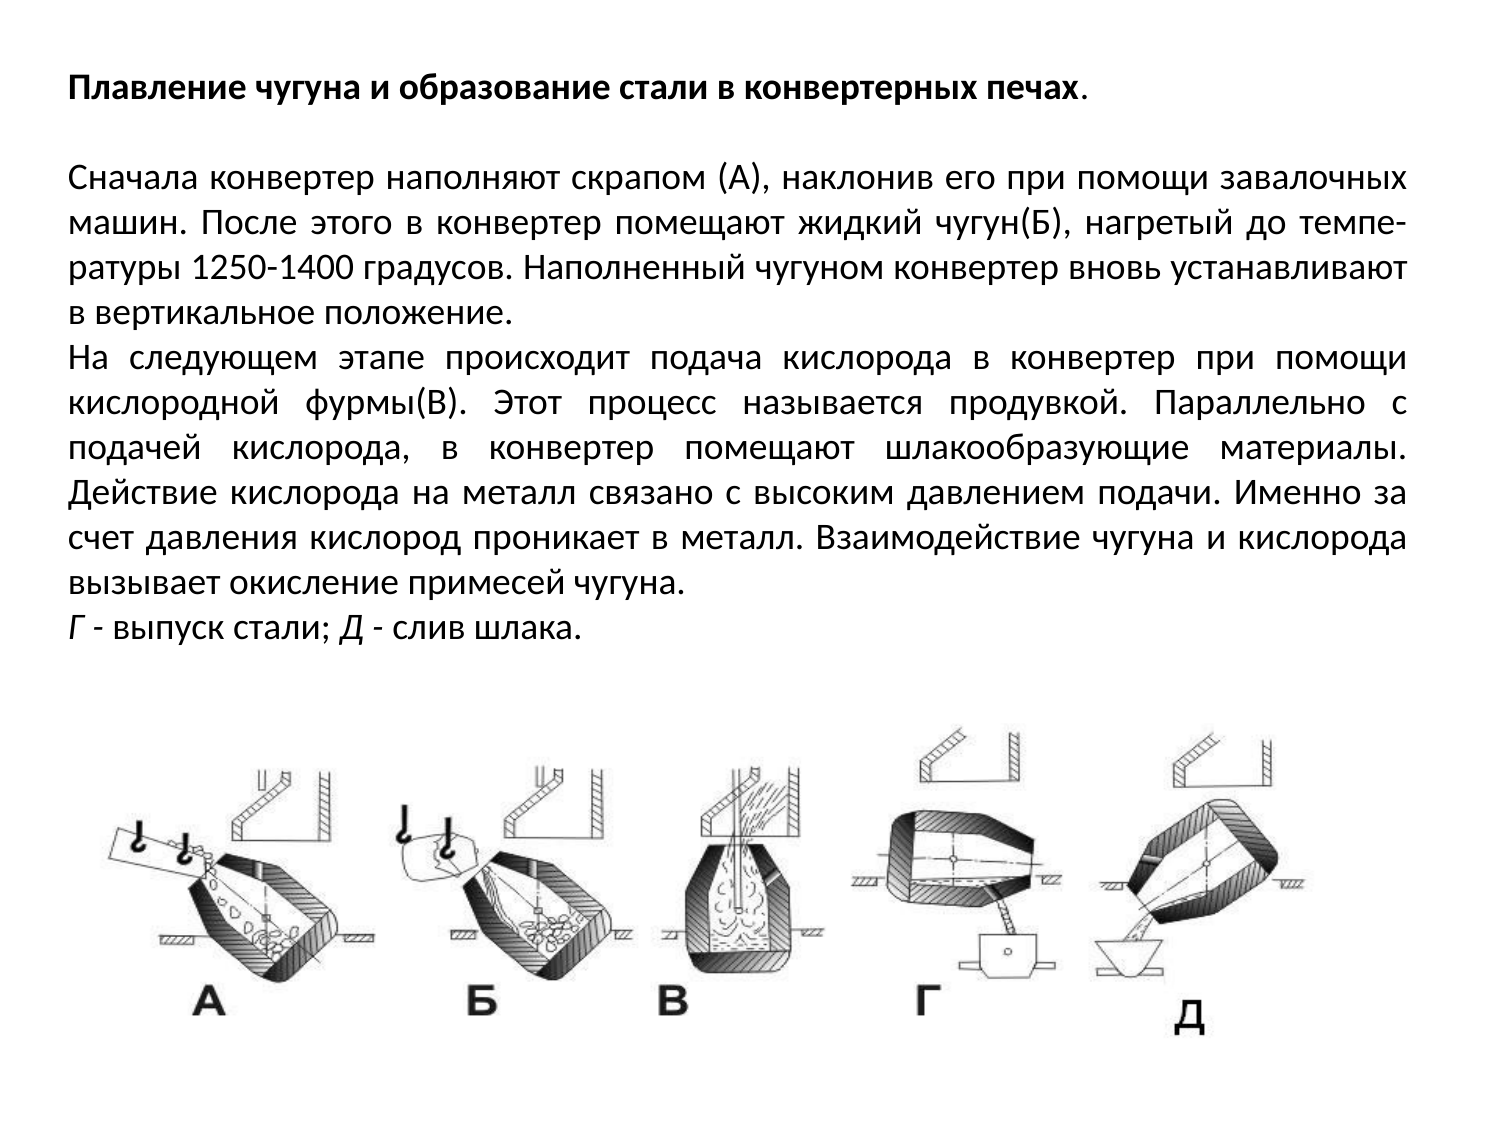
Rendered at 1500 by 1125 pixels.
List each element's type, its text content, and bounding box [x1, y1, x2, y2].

picture [88, 656, 1336, 1083]
text_box Плавление чугуна и образование стали в конвертерных печах. Сначала конвертер наполняют скрапом (А), наклонив его при помощи завалочных машин. После этого в конвертер помещают жидкий чугун(Б), нагретый до темпе-ратуры 1250-1400 градусов. Наполненный чугуном конвертер вновь устанавливают в вертикальное положение. На следующем этапе происходит подача кислорода в конвертер при помощи кислородной фурмы(В). Этот процесс называется продувкой. Параллельно с подачей кислорода, в конвертер помещают шлакообразующие материалы. Действие кислорода на металл связано с высоким давлением подачи. Именно за счет давления кислород проникает в металл. Взаимодействие чугуна и кислорода вызывает окисление примесей чугуна. Г - выпуск стали; Д - слив шлака. [53, 54, 1424, 970]
